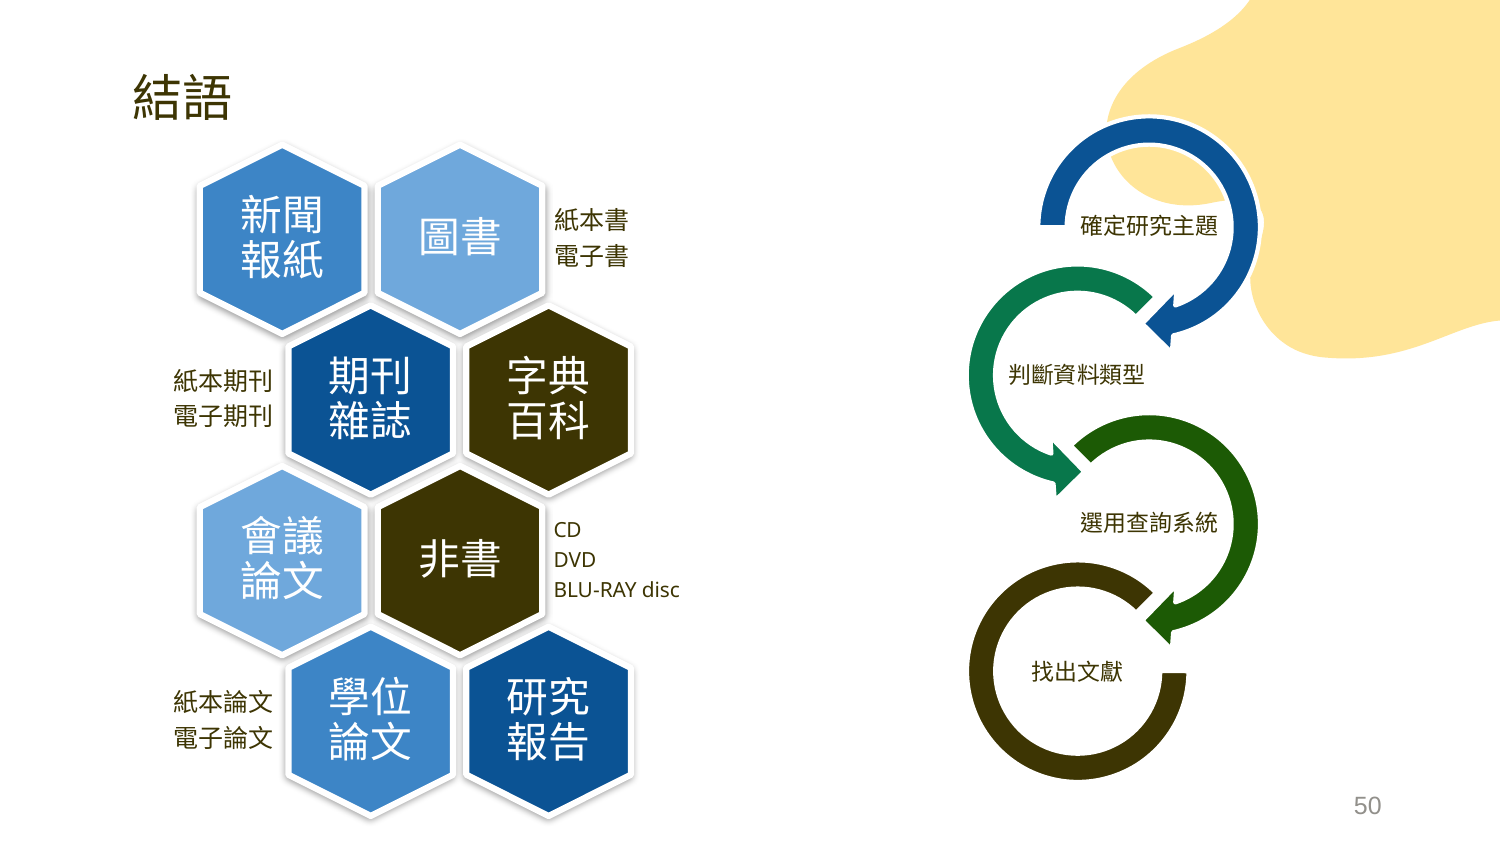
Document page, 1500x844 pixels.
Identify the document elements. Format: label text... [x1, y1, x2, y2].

slide_number 50 [1059, 791, 1397, 828]
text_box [712, 98, 1500, 783]
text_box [76, 133, 760, 828]
title 結語 [117, 51, 873, 131]
